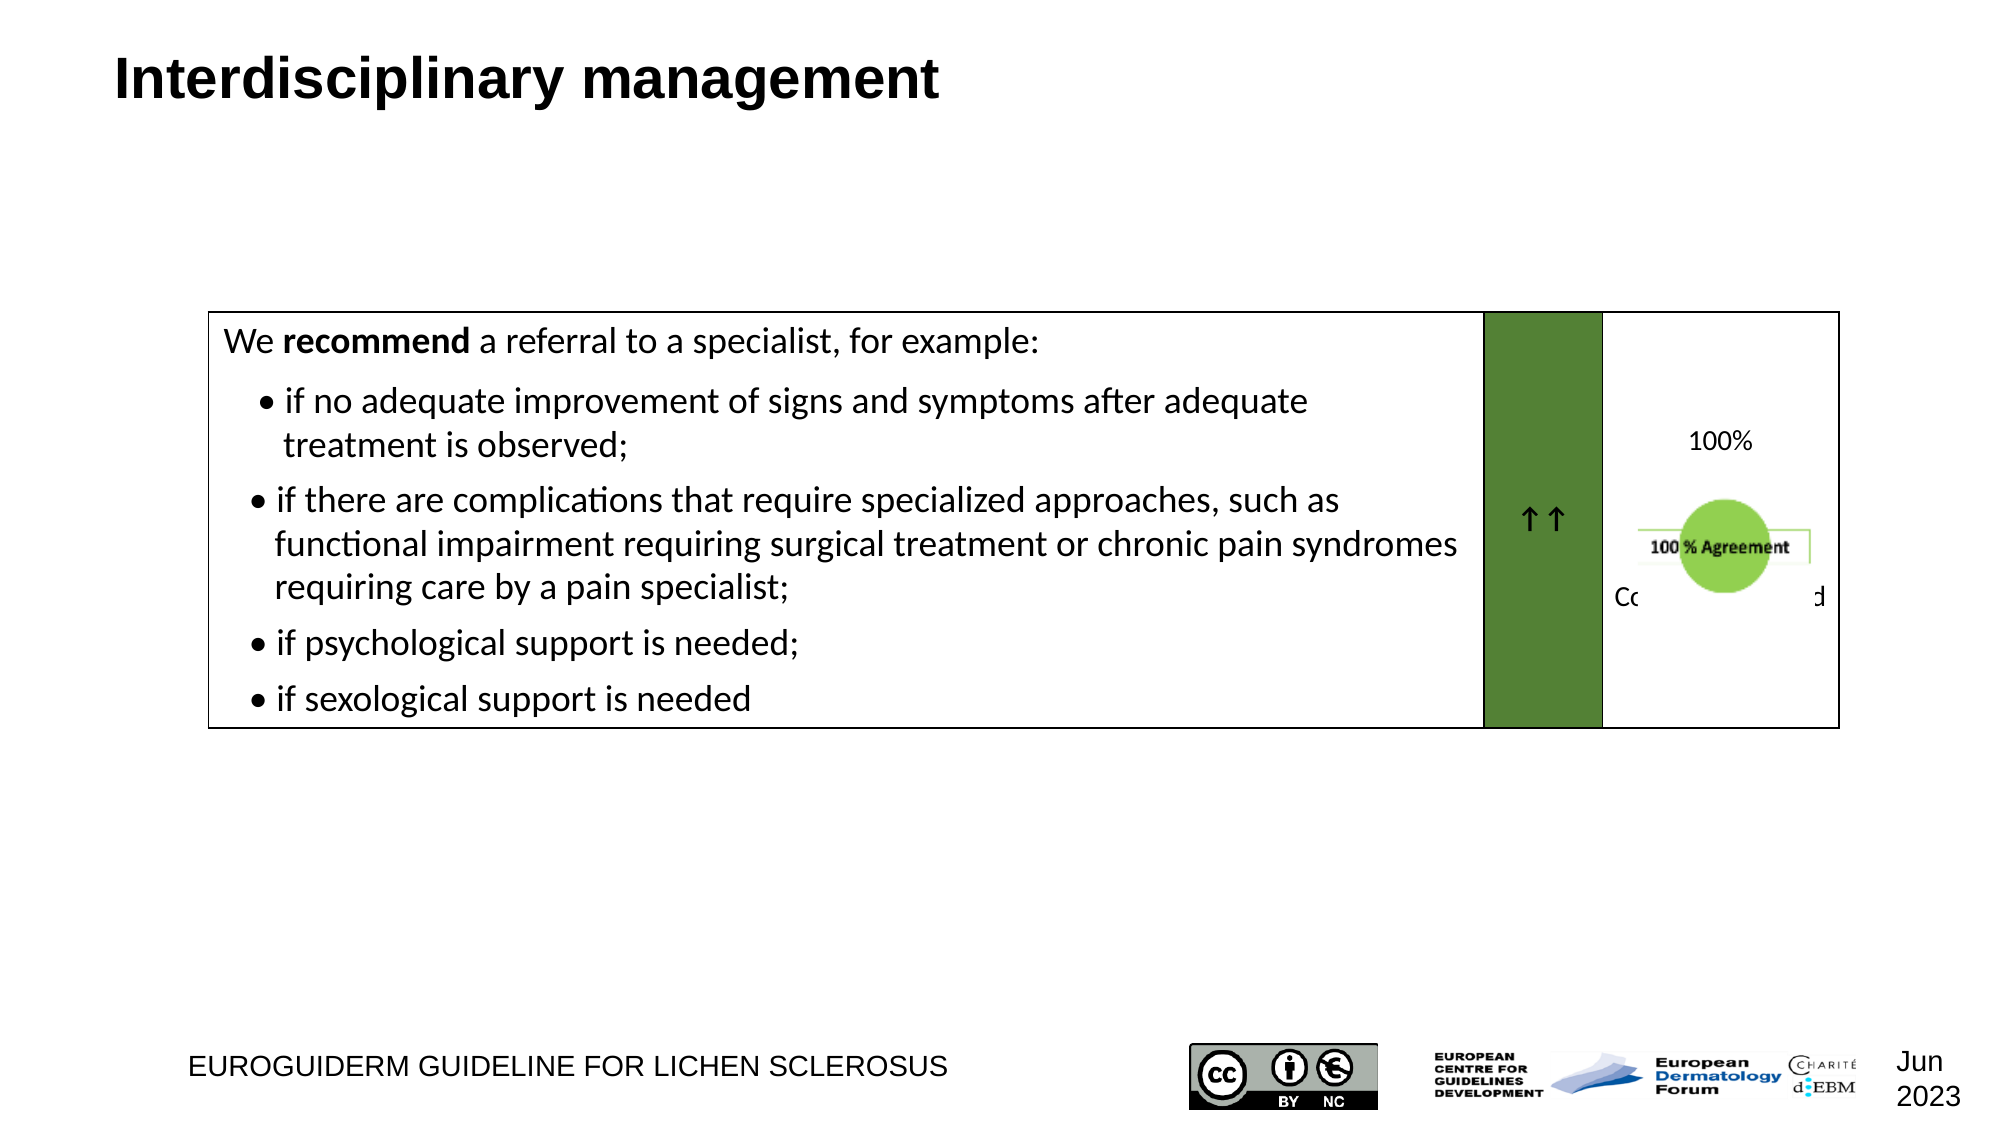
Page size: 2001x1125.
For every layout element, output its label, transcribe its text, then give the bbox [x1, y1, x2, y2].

picture [1637, 485, 1816, 619]
table_header We recommend a referral to a specialist, for example: • if no adequate improvement of signs and symptoms after adequate treatment is observed; • if there are complications that require specialized approaches, such as functional impairment requiring surgical treatment or chronic pain syndromes requiring care by a pain specialist; • if psychological support is needed; • if sexological support is needed [209, 313, 1483, 727]
table_header ↑↑ [1485, 313, 1602, 727]
title Interdisciplinary management [99, 33, 1900, 121]
picture [1425, 1047, 1856, 1106]
table_header 100% Consensus- based [1603, 313, 1838, 727]
